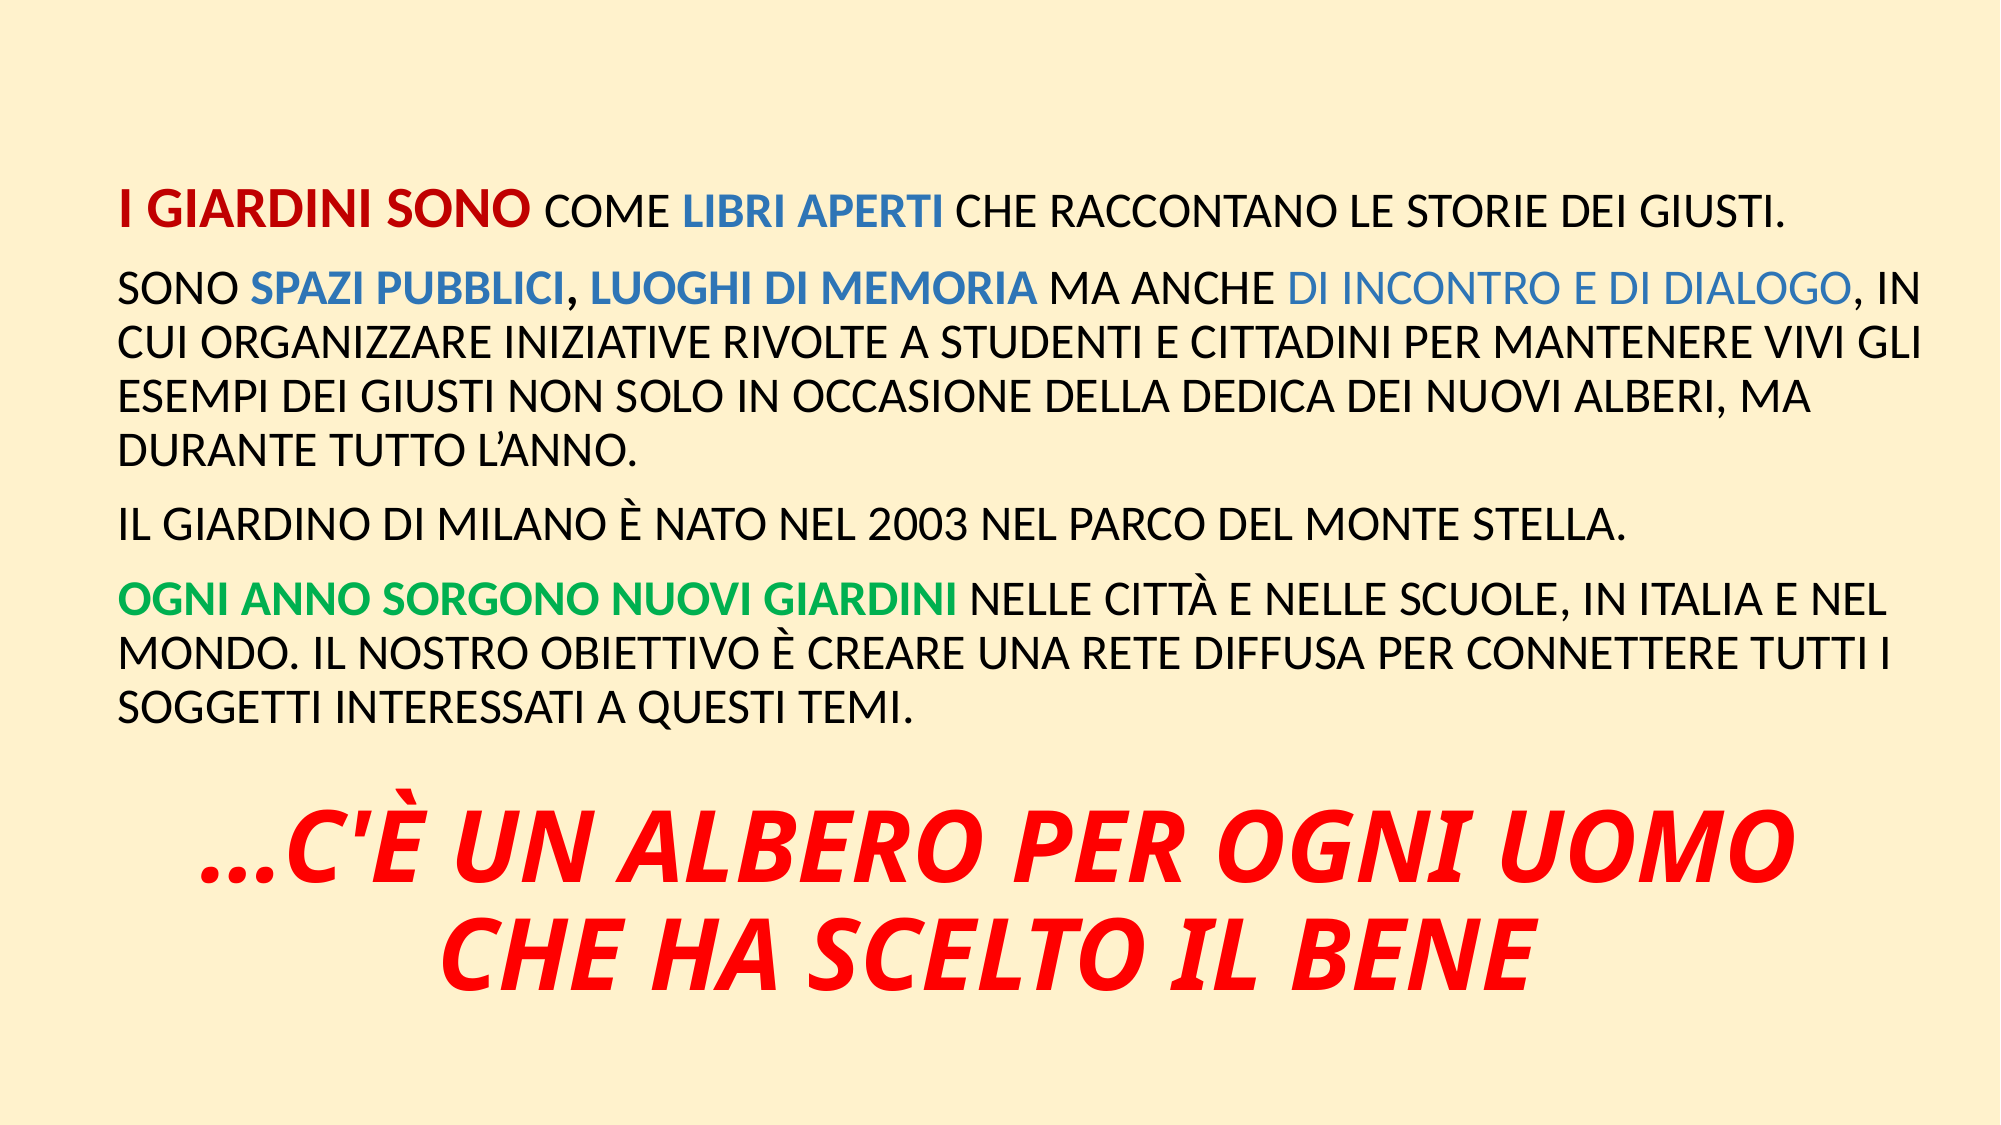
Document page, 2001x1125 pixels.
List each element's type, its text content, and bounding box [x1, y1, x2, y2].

title …C'È UN ALBERO PER OGNI UOMO CHE HA SCELTO IL BENE [102, 764, 1897, 1046]
list I GIARDINI SONO COME LIBRI APERTI CHE RACCONTANO LE STORIE DEI GIUSTI. SONO SPAZI PUBBLICI, LUOGHI DI MEMORIA MA ANCHE DI INCONTRO E DI DIALOGO, IN CUI ORGANIZZARE INIZIATIVE RIVOLTE A STUDENTI E CITTADINI PER MANTENERE VIVI GLI ESEMPI DEI GIUSTI NON SOLO IN OCCASIONE DELLA DEDICA DEI NUOVI ALBERI, MA DURANTE TUTTO L’ANNO. IL GIARDINO DI MILANO È NATO NEL 2003 NEL PARCO DEL MONTE STELLA. OGNI ANNO SORGONO NUOVI GIARDINI NELLE CITTÀ E NELLE SCUOLE, IN ITALIA E NEL MONDO. IL NOSTRO OBIETTIVO È CREARE UNA RETE DIFFUSA PER CONNETTERE TUTTI I SOGGETTI INTERESSATI A QUESTI TEMI. [102, 79, 1941, 764]
